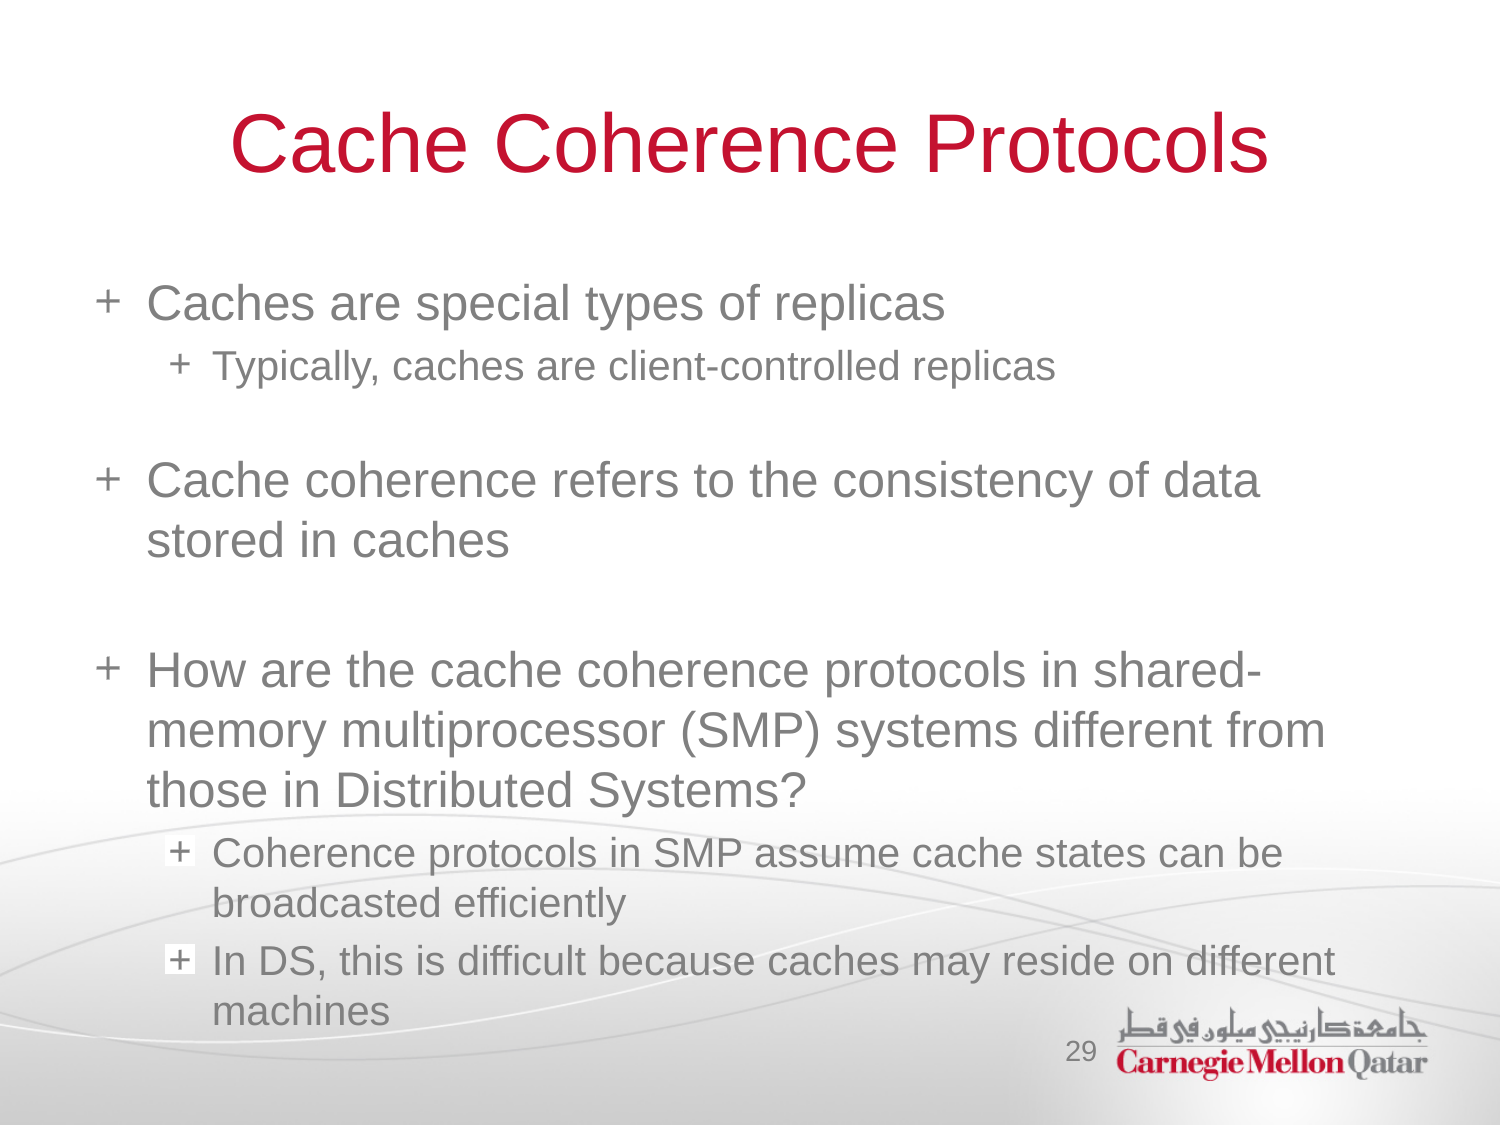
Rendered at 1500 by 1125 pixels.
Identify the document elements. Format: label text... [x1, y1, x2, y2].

list Caches are special types of replicas Typically, caches are client-controlled replicas Cache coherence refers to the consistency of data stored in caches How are the cache coherence protocols in shared-memory multiprocessor (SMP) systems different from those in Distributed Systems? Coherence protocols in SMP assume cache states can be broadcasted efficiently In DS, this is difficult because caches may reside on different machines [74, 262, 1426, 1006]
title Cache Coherence Protocols [74, 44, 1426, 233]
picture [0, 0, 1500, 1125]
slide_number 29 [975, 1024, 1113, 1103]
